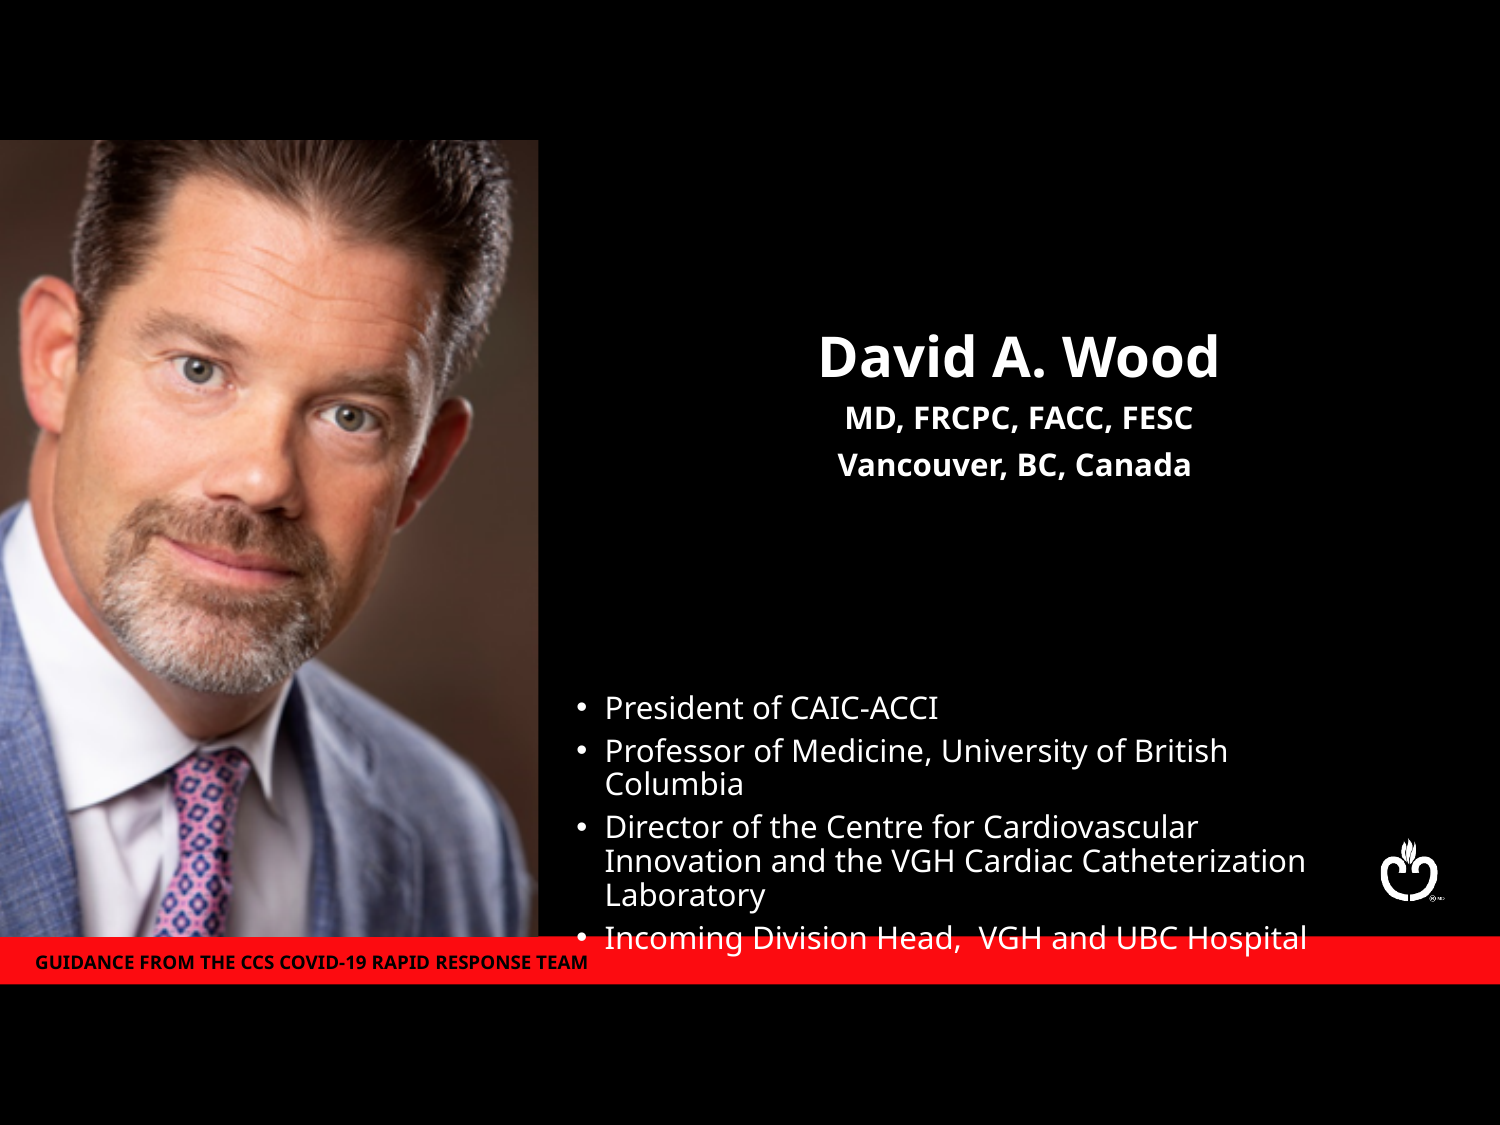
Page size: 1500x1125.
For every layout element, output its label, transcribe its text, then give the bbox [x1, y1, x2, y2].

text_box [0, 935, 553, 985]
text_box [1330, 935, 1500, 985]
text_box David A. Wood MD, FRCPC, FACC, FESC Vancouver, BC, Canada [539, 313, 1500, 490]
picture [1380, 838, 1481, 902]
text_box GUIDANCE FROM THE CCS COVID-19 RAPID RESPONSE TEAM [20, 943, 665, 981]
text_box President of CAIC-ACCI Professor of Medicine, University of British Columbia Director of the Centre for Cardiovascular Innovation and the VGH Cardiac Catheterization Laboratory Incoming Division Head, VGH and UBC Hospital [553, 686, 1330, 1016]
picture [0, 140, 539, 937]
